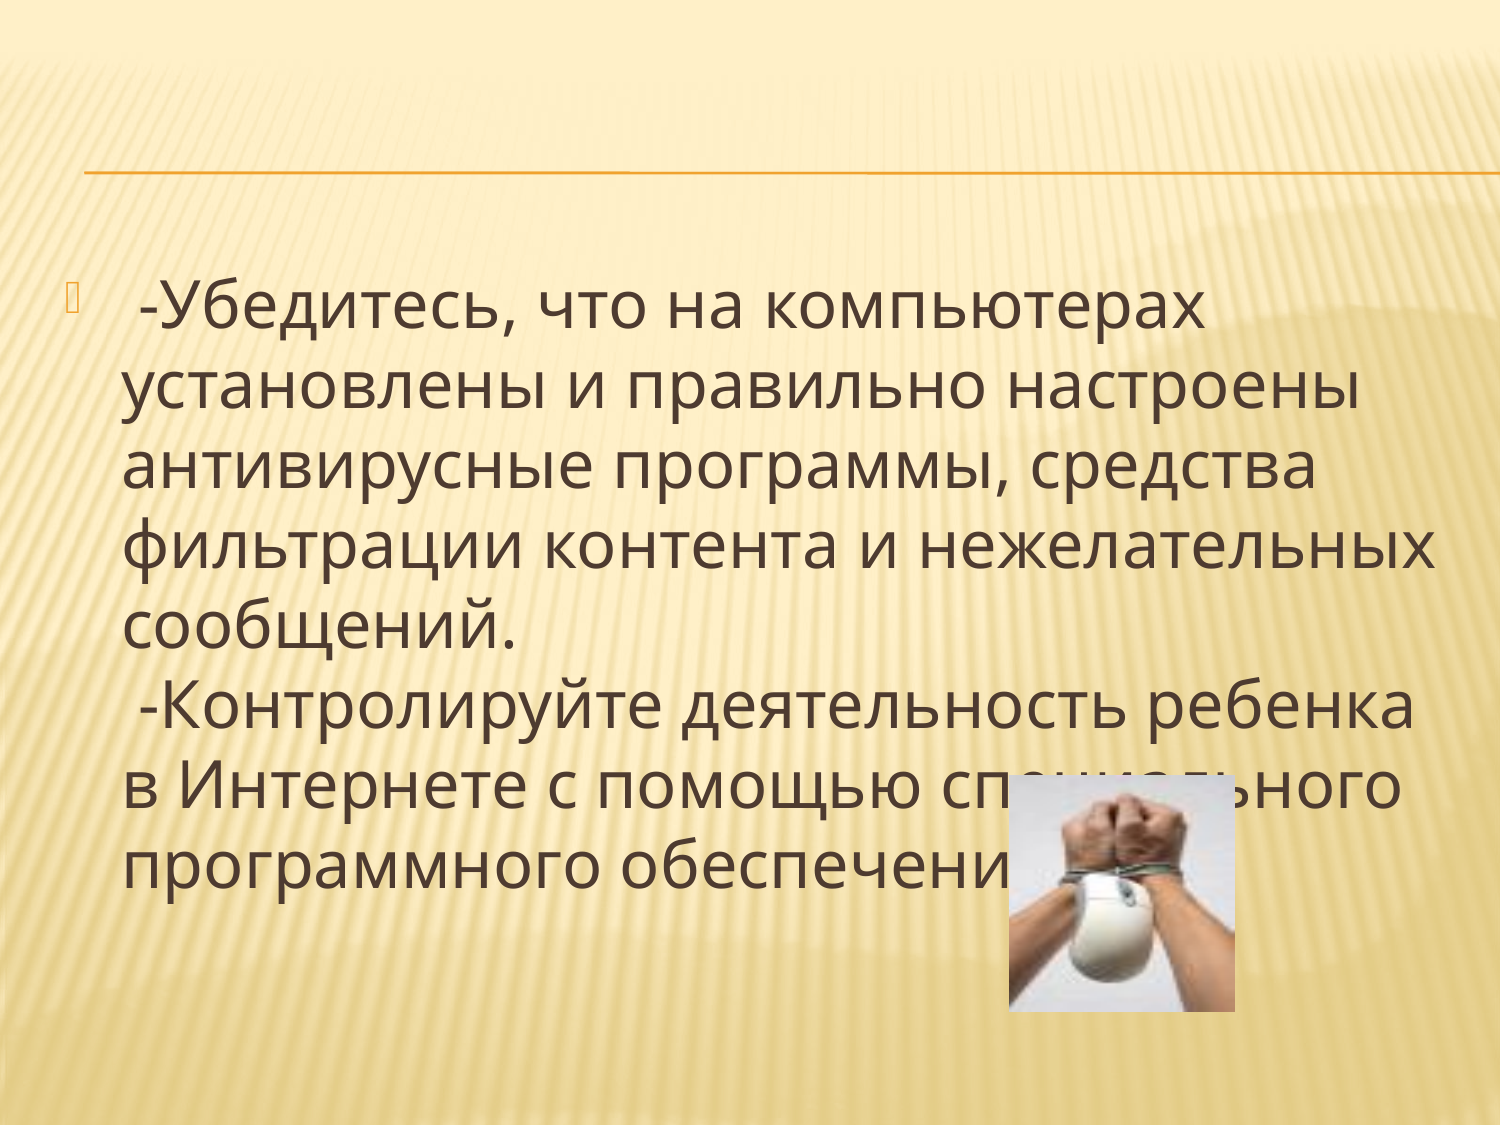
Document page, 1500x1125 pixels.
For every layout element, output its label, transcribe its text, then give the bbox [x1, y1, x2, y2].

picture [1009, 774, 1235, 1012]
list -Убедитесь, что на компьютерах установлены и правильно настроены антивирусные программы, средства фильтрации контента и нежелательных сообщений. -Контролируйте деятельность ребенка в Интернете с помощью специального программного обеспечения. [50, 254, 1475, 998]
